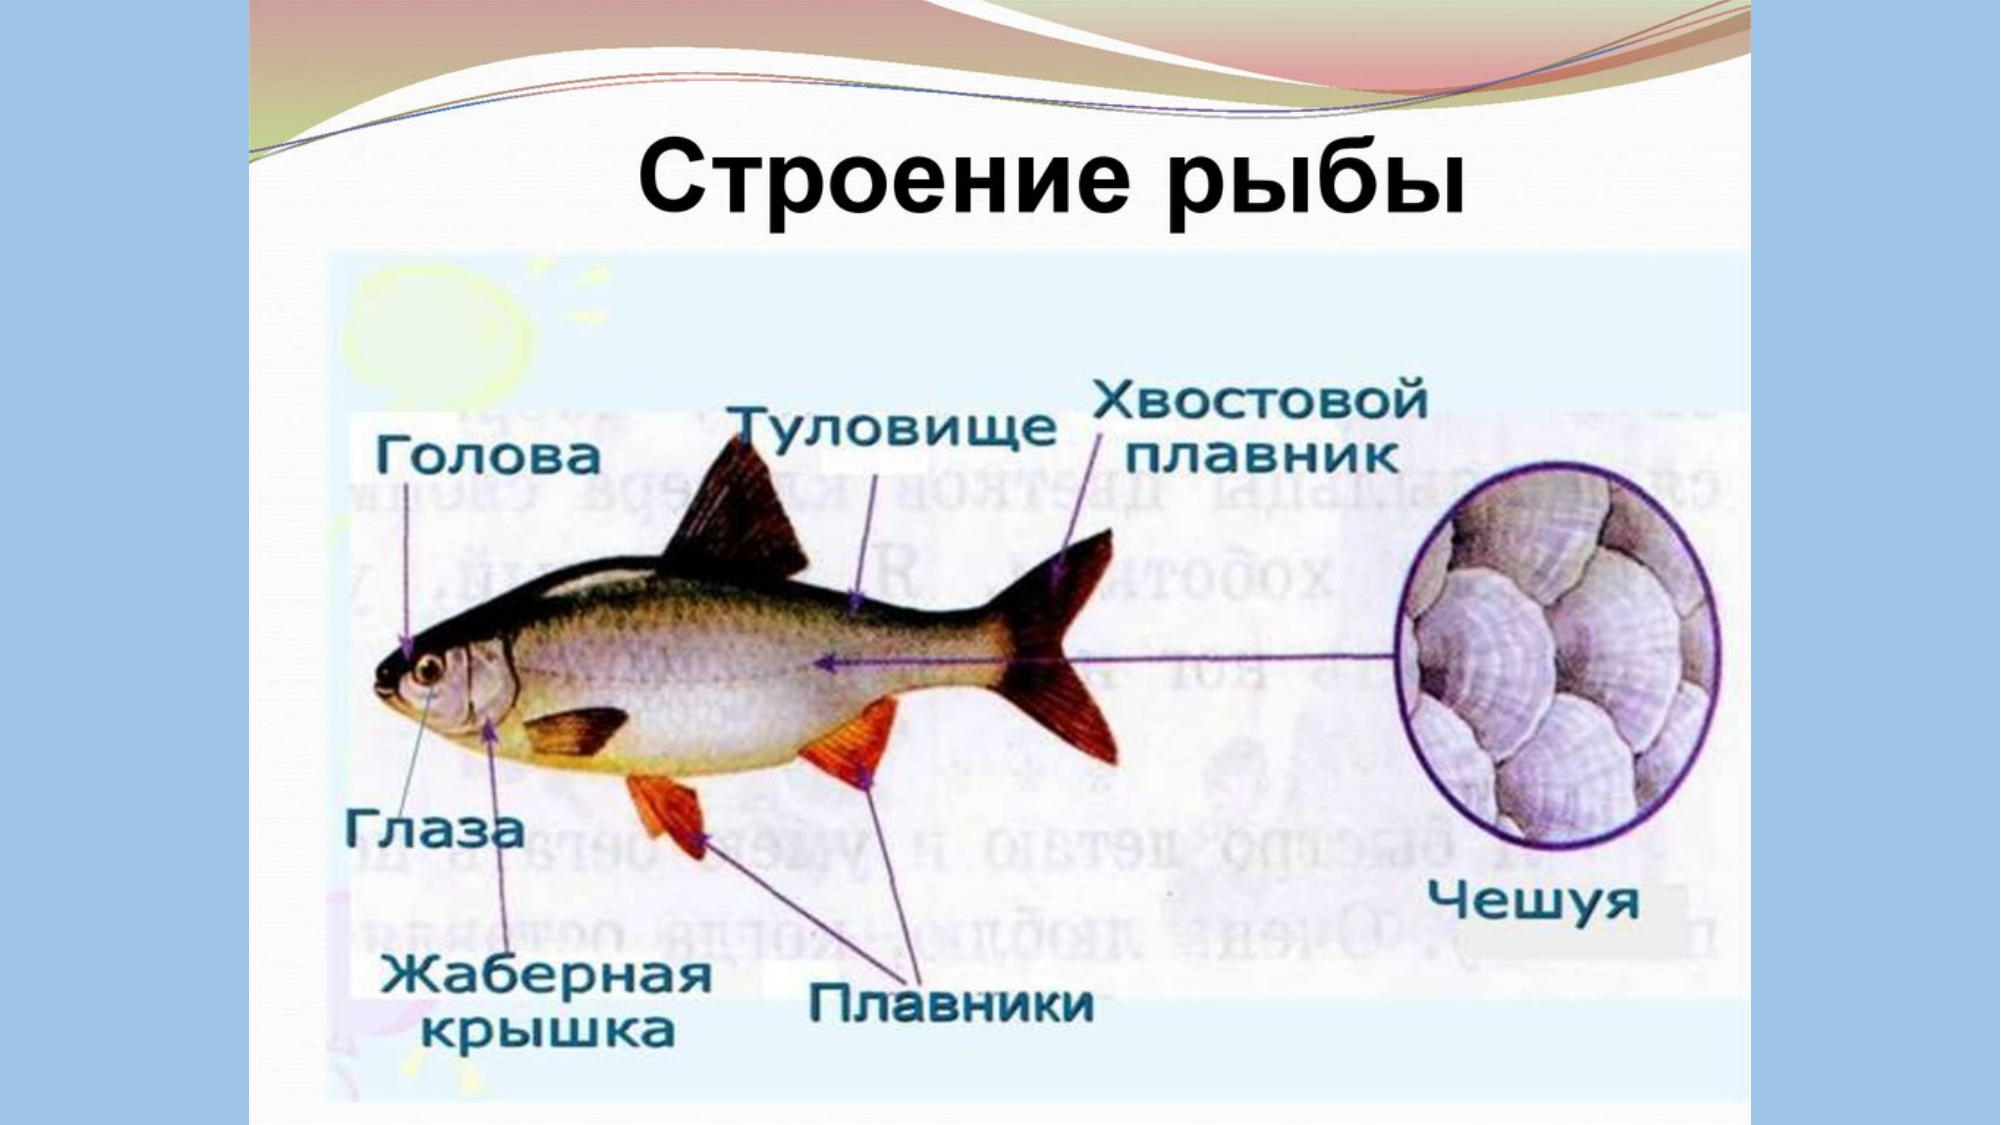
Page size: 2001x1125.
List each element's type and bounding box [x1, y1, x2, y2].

picture [249, 0, 1751, 1125]
